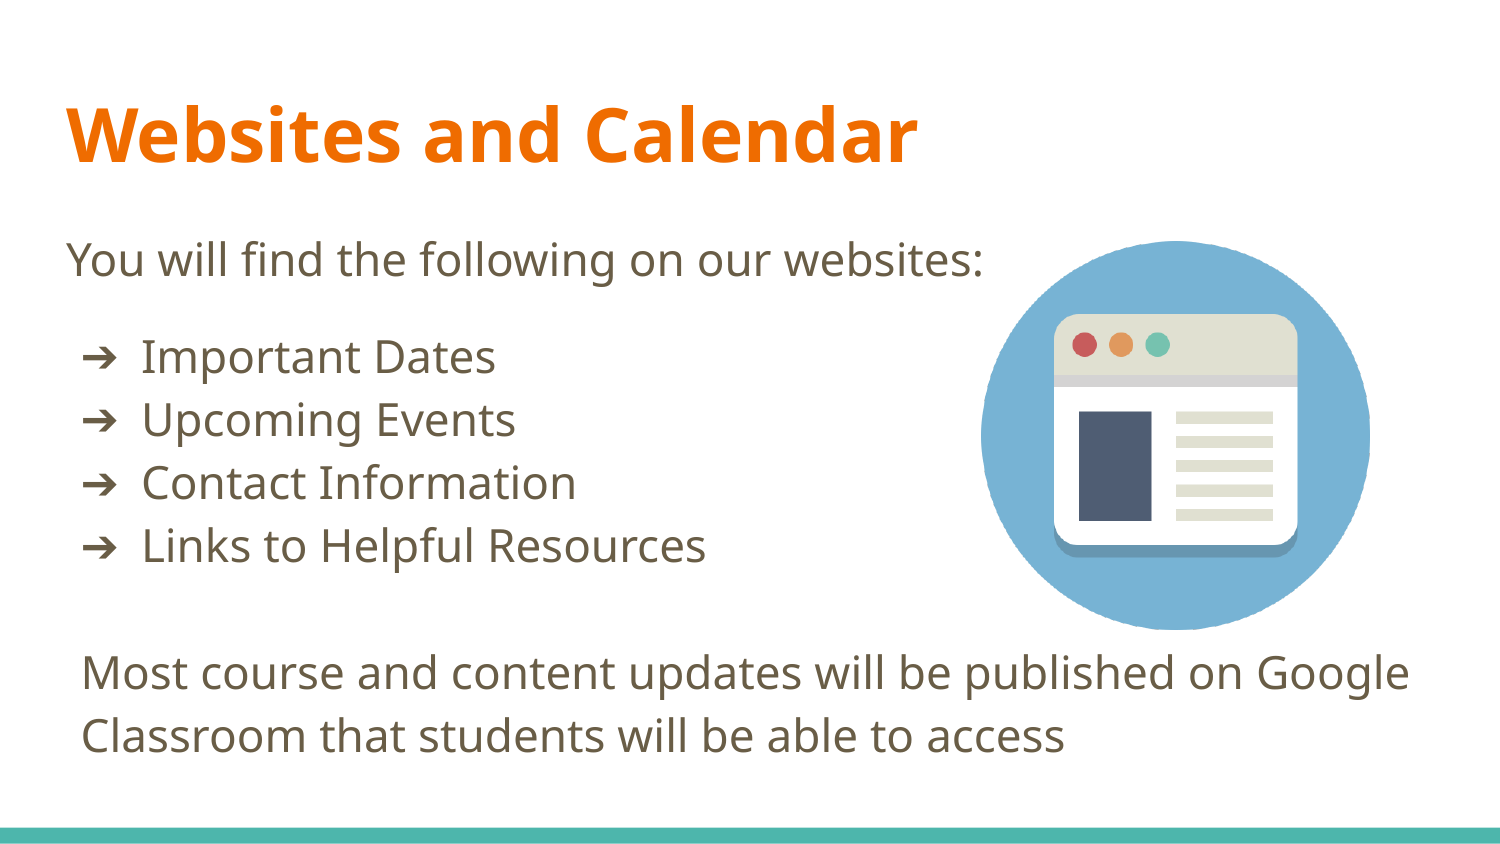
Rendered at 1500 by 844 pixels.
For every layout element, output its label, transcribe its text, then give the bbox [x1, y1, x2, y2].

title Websites and Calendar [51, 72, 1449, 189]
picture [980, 241, 1370, 630]
list You will find the following on our websites: Important Dates Upcoming Events Contact Information Links to Helpful Resources Most course and content updates will be published on Google Classroom that students will be able to access [51, 207, 1449, 750]
